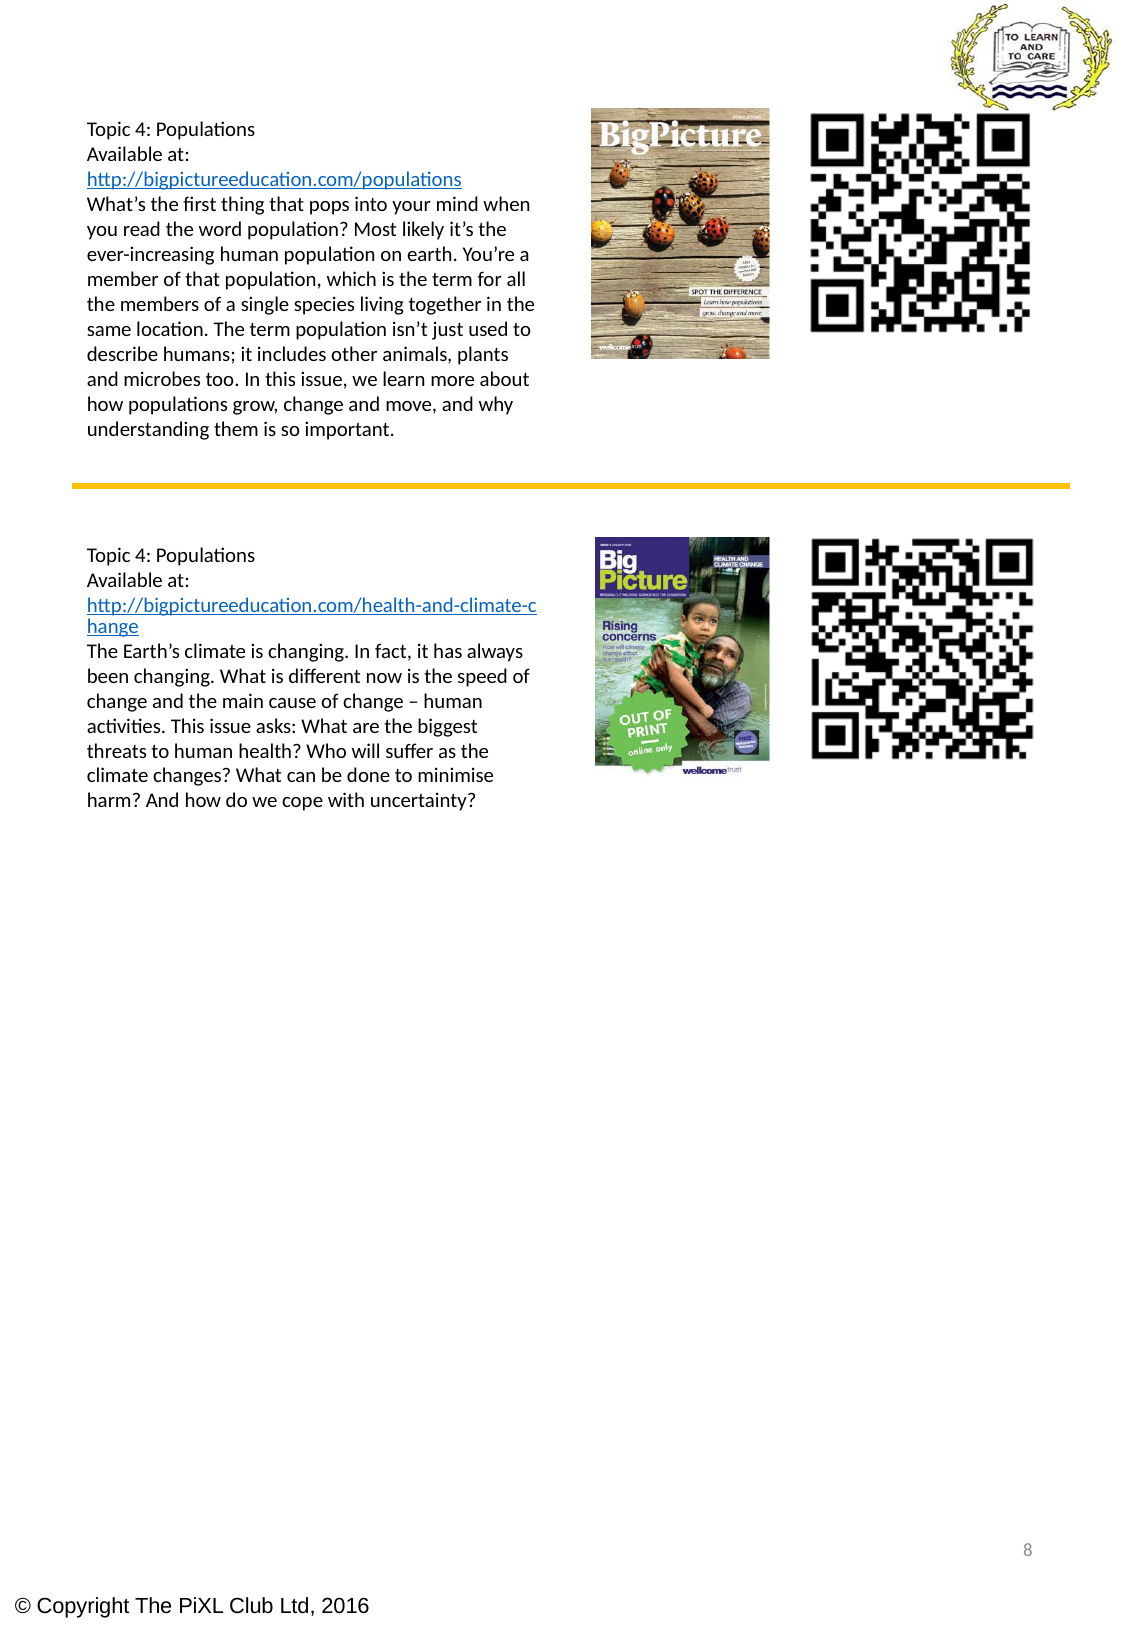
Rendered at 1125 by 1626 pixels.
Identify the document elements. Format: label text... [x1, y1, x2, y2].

text_box Topic 4: Populations Available at: http://bigpictureeducation.com/populations What’s the first thing that pops into your mind when you read the word population? Most likely it’s the ever-increasing human population on earth. You’re a member of that population, which is the term for all the members of a single species living together in the same location. The term population isn’t just used to describe humans; it includes other animals, plants and microbes too. In this issue, we learn more about how populations grow, change and move, and why understanding them is so important. [72, 108, 557, 448]
text_box Topic 4: Populations Available at: http://bigpictureeducation.com/health-and-climate-change The Earth’s climate is changing. In fact, it has always been changing. What is different now is the speed of change and the main cause of change – human activities. This issue asks: What are the biggest threats to human health? Who will suffer as the climate changes? What can be done to minimise harm? And how do we cope with uncertainty? [72, 534, 557, 799]
picture [804, 3, 1125, 341]
text_box © Copyright The PiXL Club Ltd, 2016 [0, 1579, 727, 1625]
slide_number 8 [794, 1506, 1048, 1593]
picture [590, 108, 770, 360]
picture [807, 534, 1040, 766]
picture [590, 534, 772, 781]
